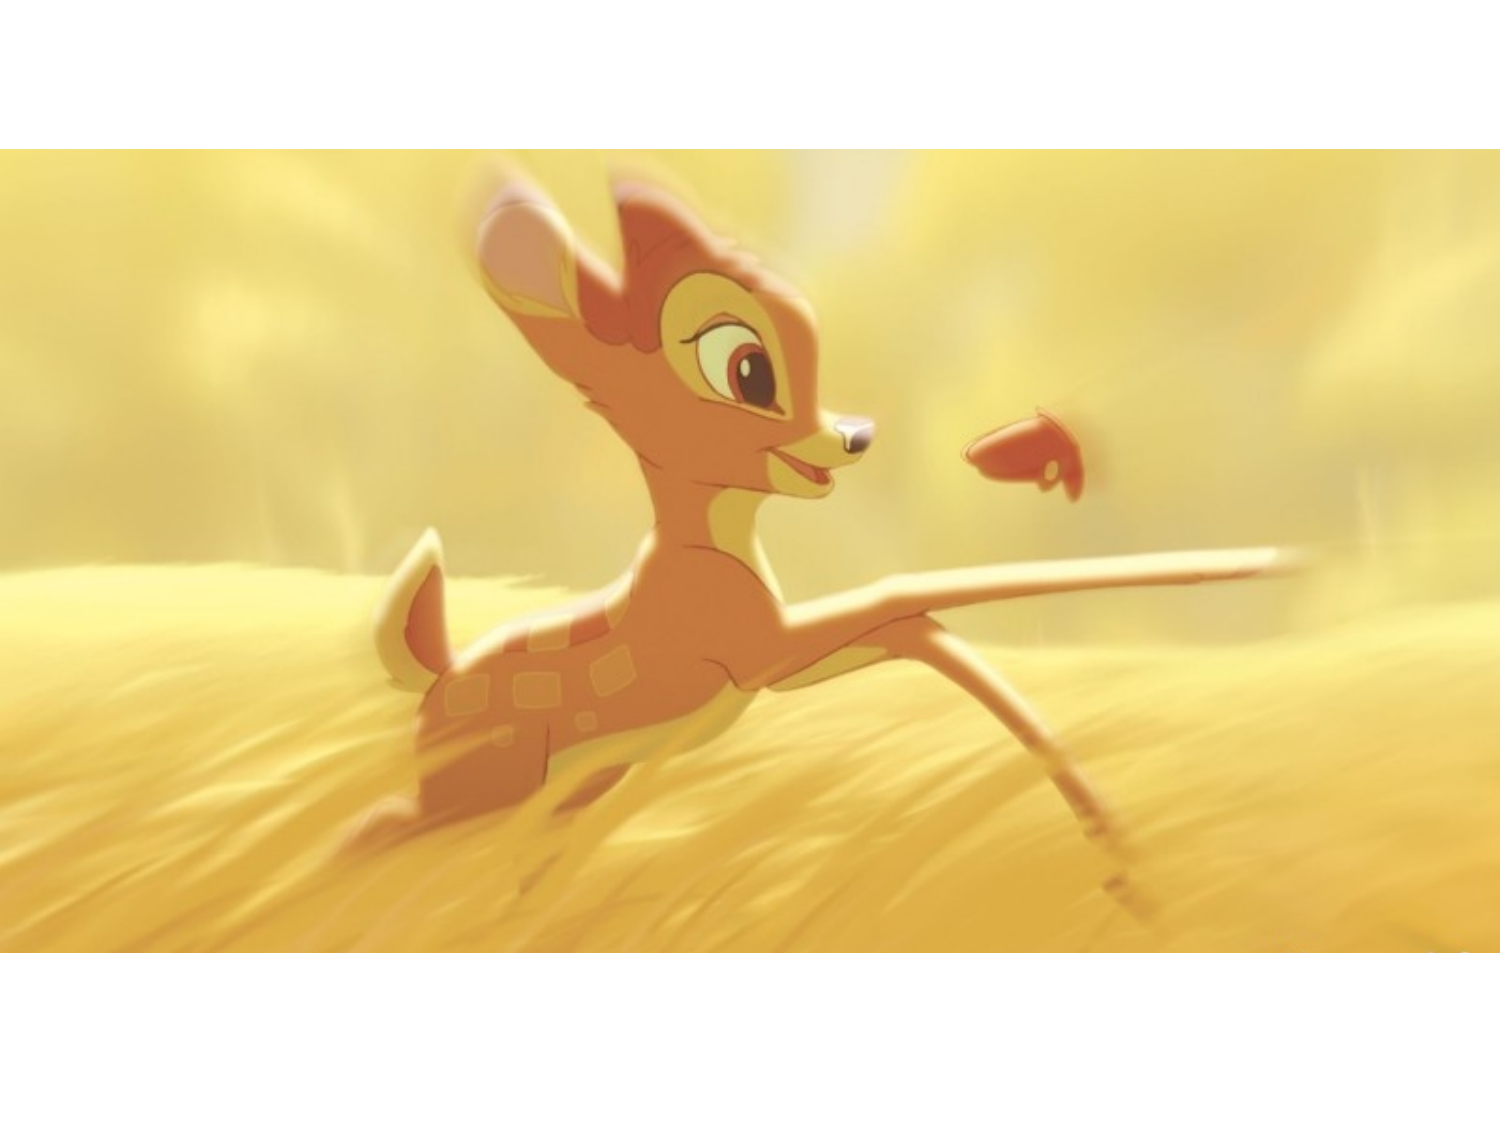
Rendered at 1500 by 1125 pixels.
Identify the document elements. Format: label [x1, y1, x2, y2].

picture [0, 148, 1500, 953]
